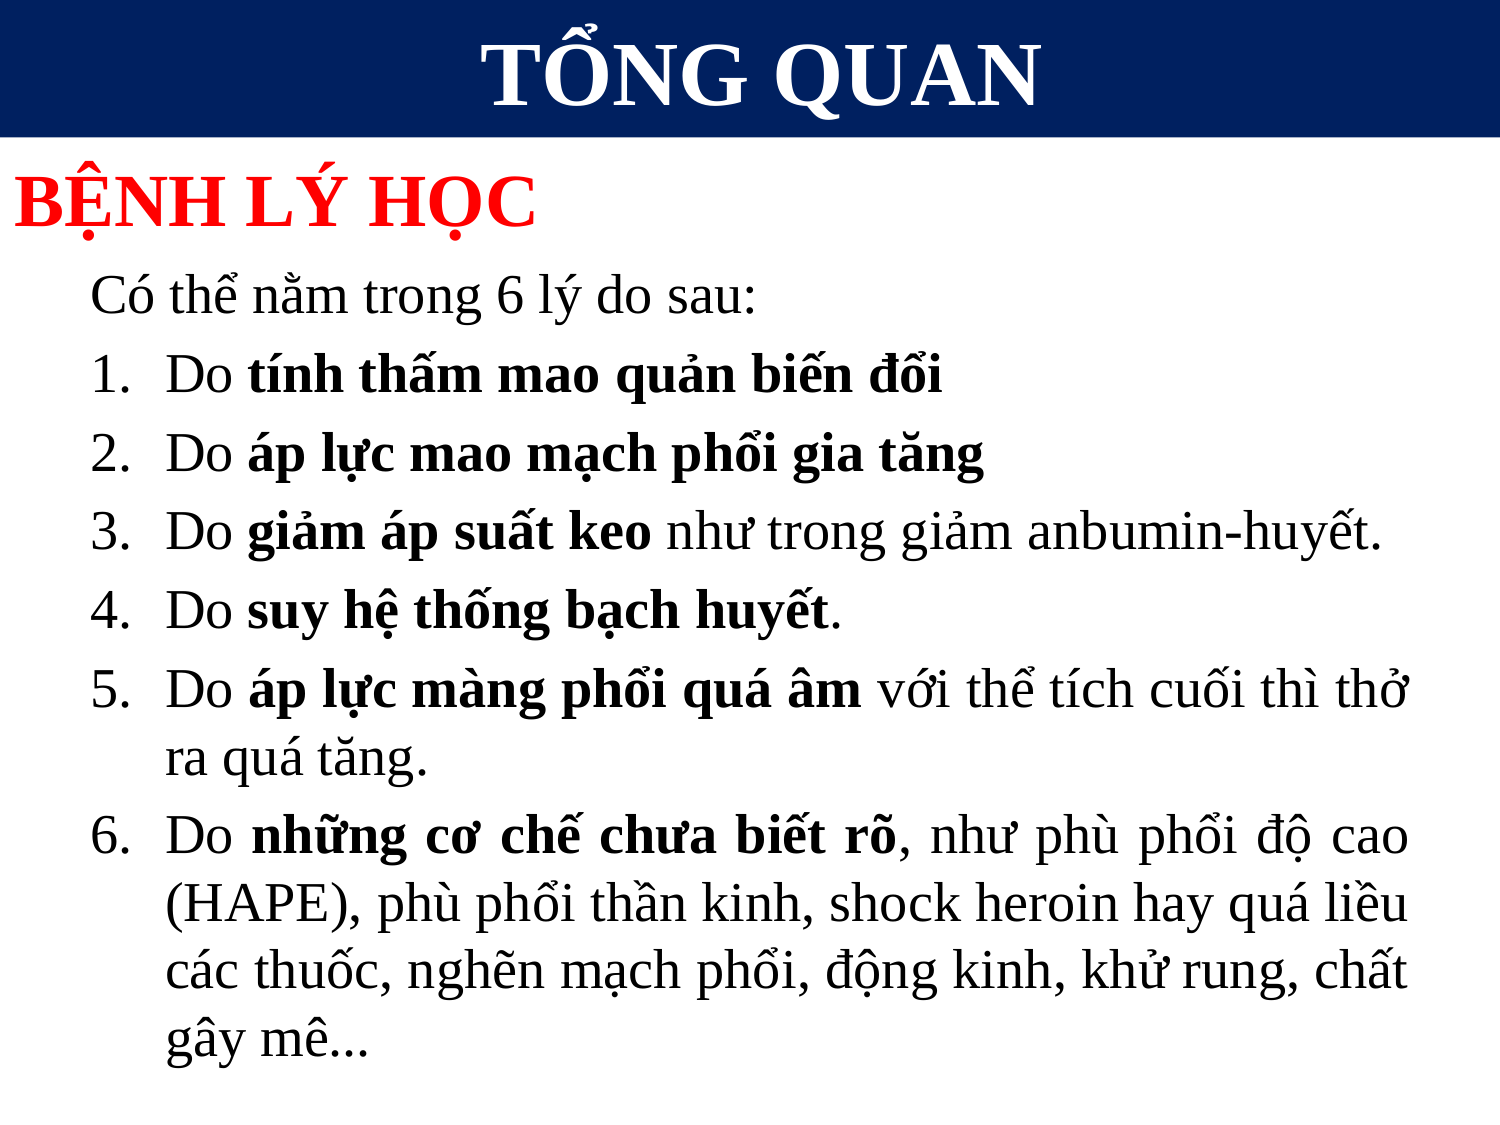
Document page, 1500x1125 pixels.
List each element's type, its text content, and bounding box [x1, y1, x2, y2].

list Có thể nằm trong 6 lý do sau: Do tính thấm mao quản biến đổi Do áp lực mao mạch phổi gia tăng Do giảm áp suất keo như trong giảm anbumin-huyết. Do suy hệ thống bạch huyết. Do áp lực màng phổi quá âm với thể tích cuối thì thở ra quá tăng. Do những cơ chế chưa biết rõ, như phù phổi độ cao (HAPE), phù phổi thần kinh, shock heroin hay quá liều các thuốc, nghẽn mạch phổi, động kinh, khử rung, chất gây mê... [75, 249, 1425, 1088]
text_box TỔNG QUAN [0, 0, 1500, 138]
text_box BỆNH LÝ HỌC [0, 143, 700, 249]
